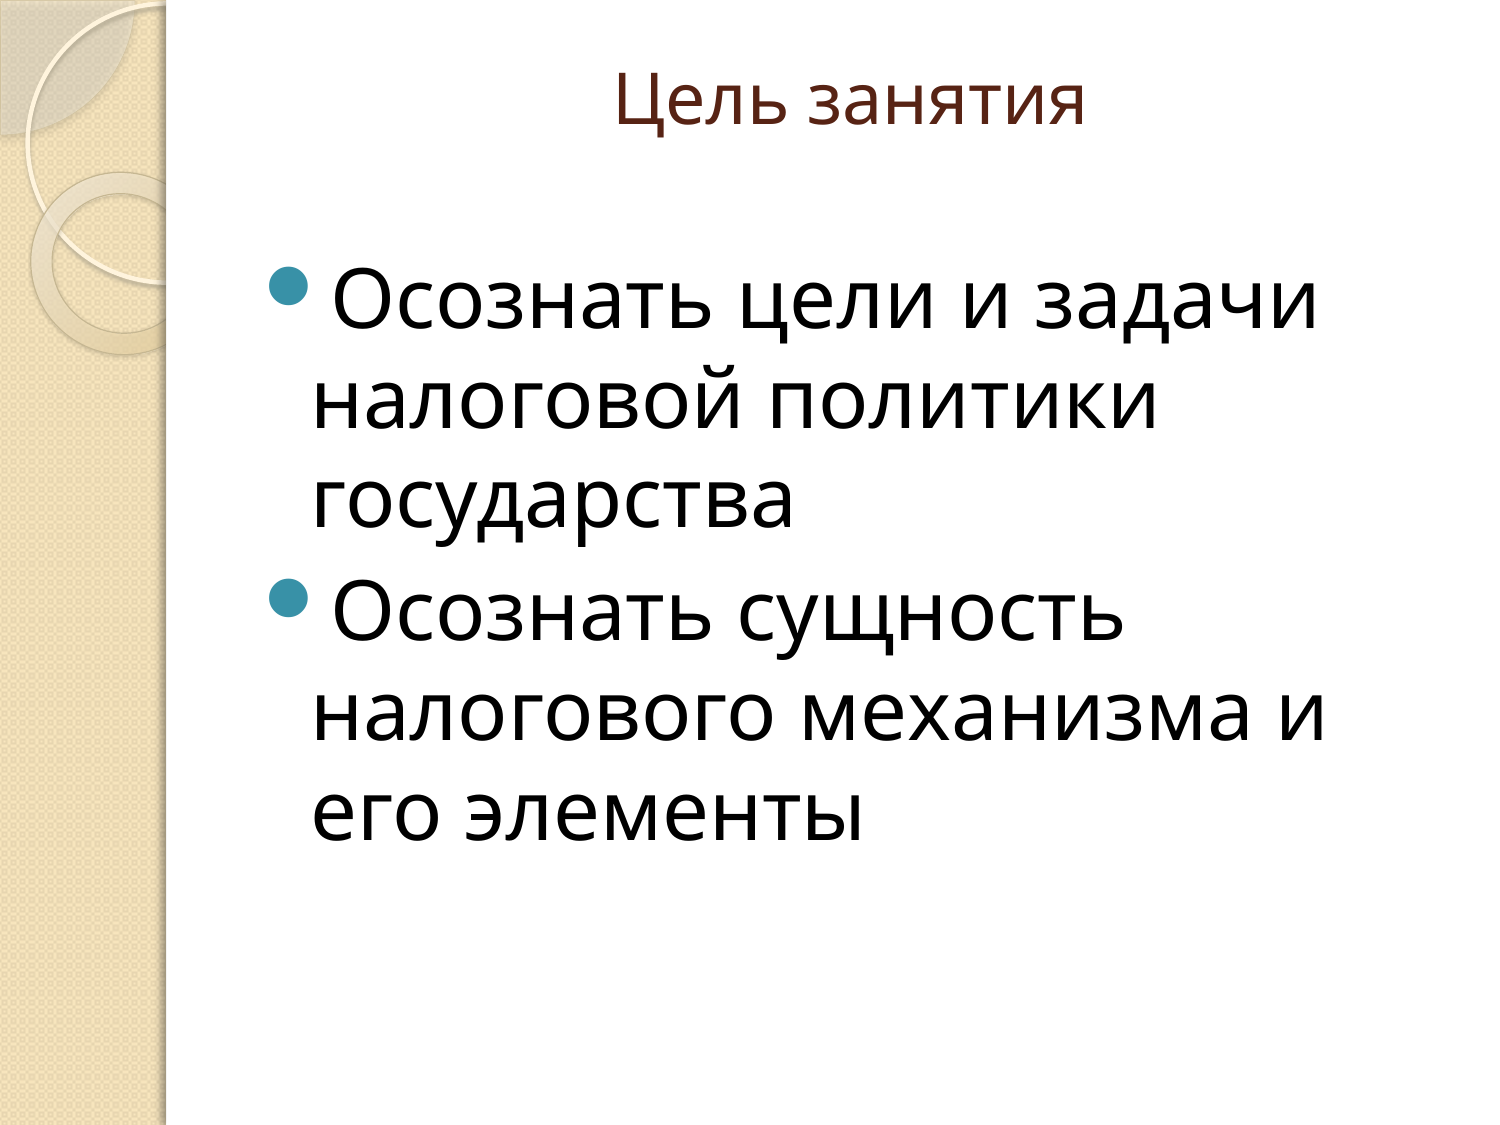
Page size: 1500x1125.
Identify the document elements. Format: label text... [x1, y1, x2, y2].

list Осознать цели и задачи налоговой политики государства Осознать сущность налогового механизма и его элементы [235, 237, 1466, 1025]
title Цель занятия [235, 45, 1466, 233]
